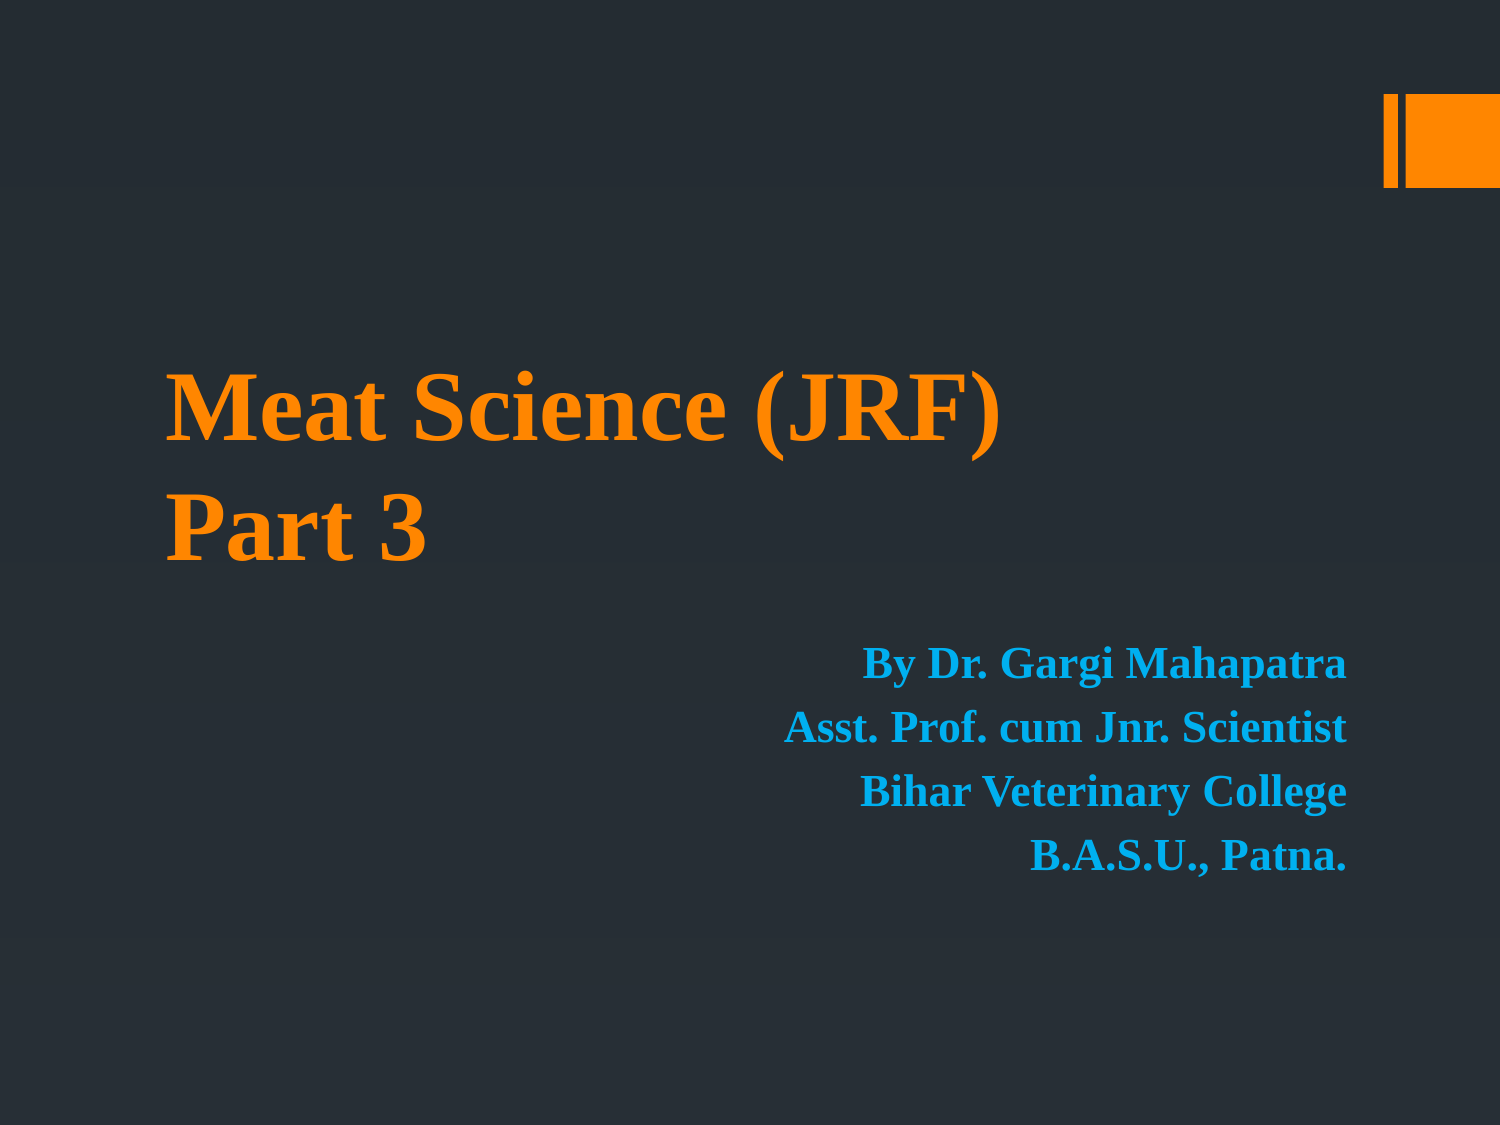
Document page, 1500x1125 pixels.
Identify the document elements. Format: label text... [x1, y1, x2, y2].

title Meat Science (JRF) Part 3 [150, 162, 1350, 589]
subtitle By Dr. Gargi Mahapatra Asst. Prof. cum Jnr. Scientist Bihar Veterinary College B.A.S.U., Patna. [162, 624, 1363, 975]
